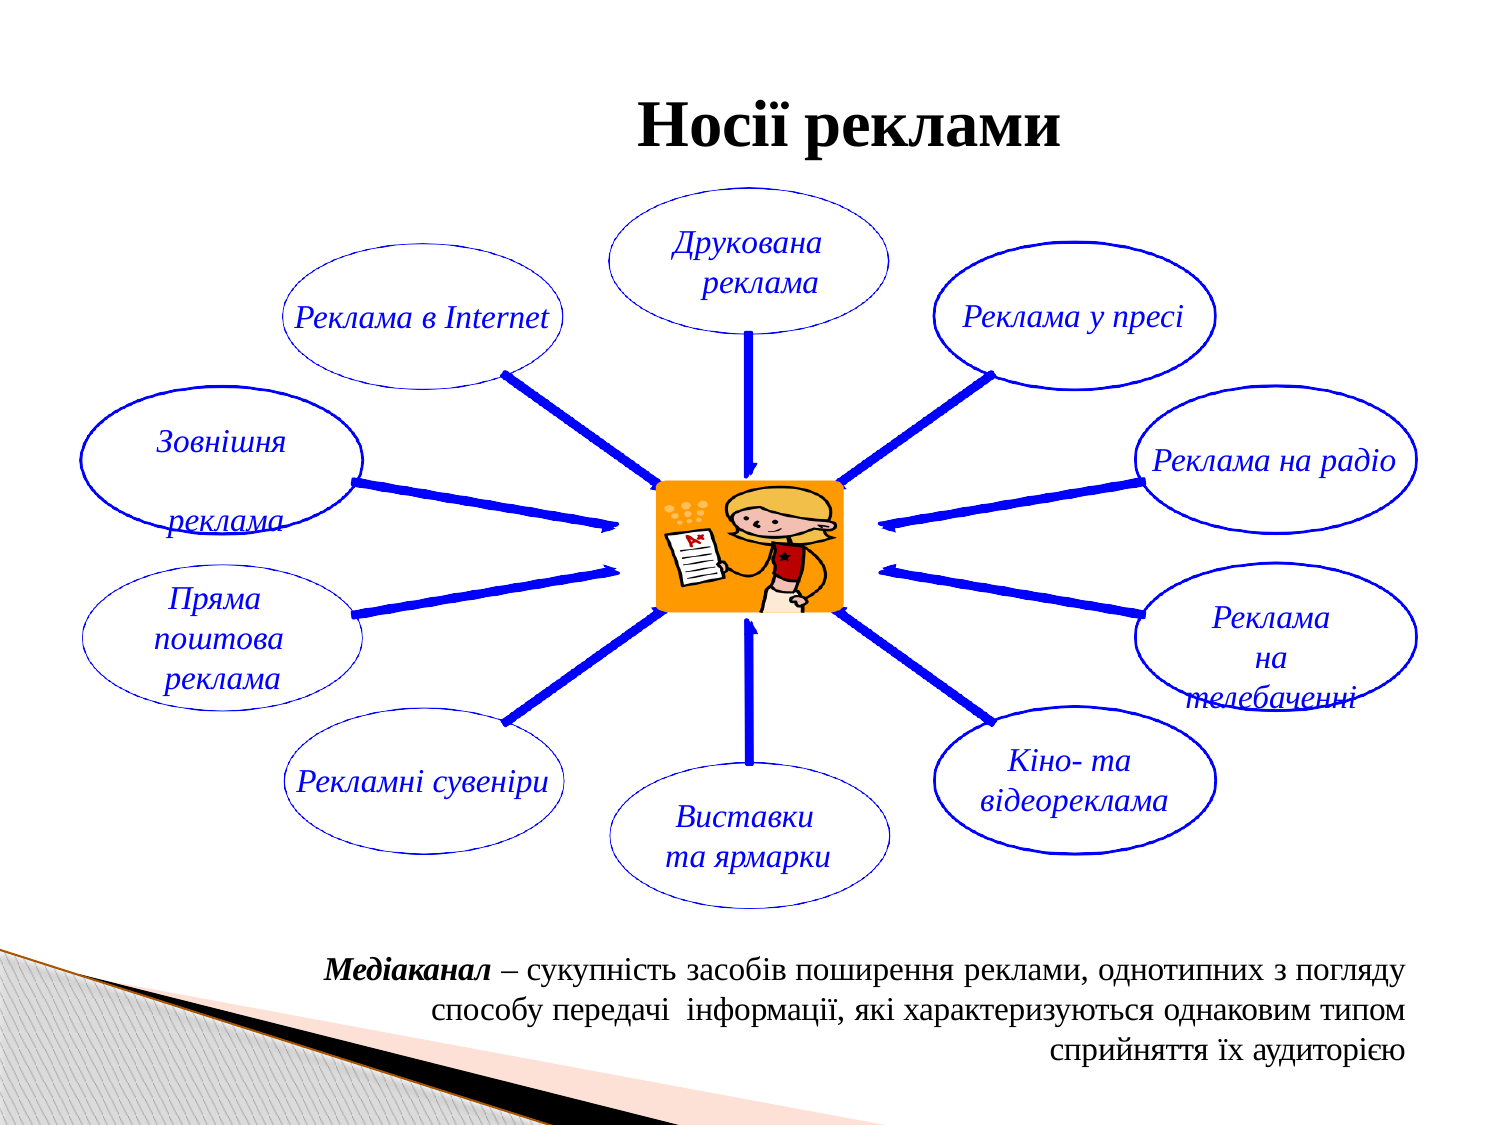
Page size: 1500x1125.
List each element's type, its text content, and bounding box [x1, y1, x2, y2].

text_box Медіаканал – сукупність засобів поширення реклами, однотипних з погляду способу передачі інформації, які характеризуються однаковим типом сприйняття їх аудиторією [289, 945, 1407, 1067]
picture [79, 186, 1418, 909]
title Носії реклами [422, 23, 1276, 186]
